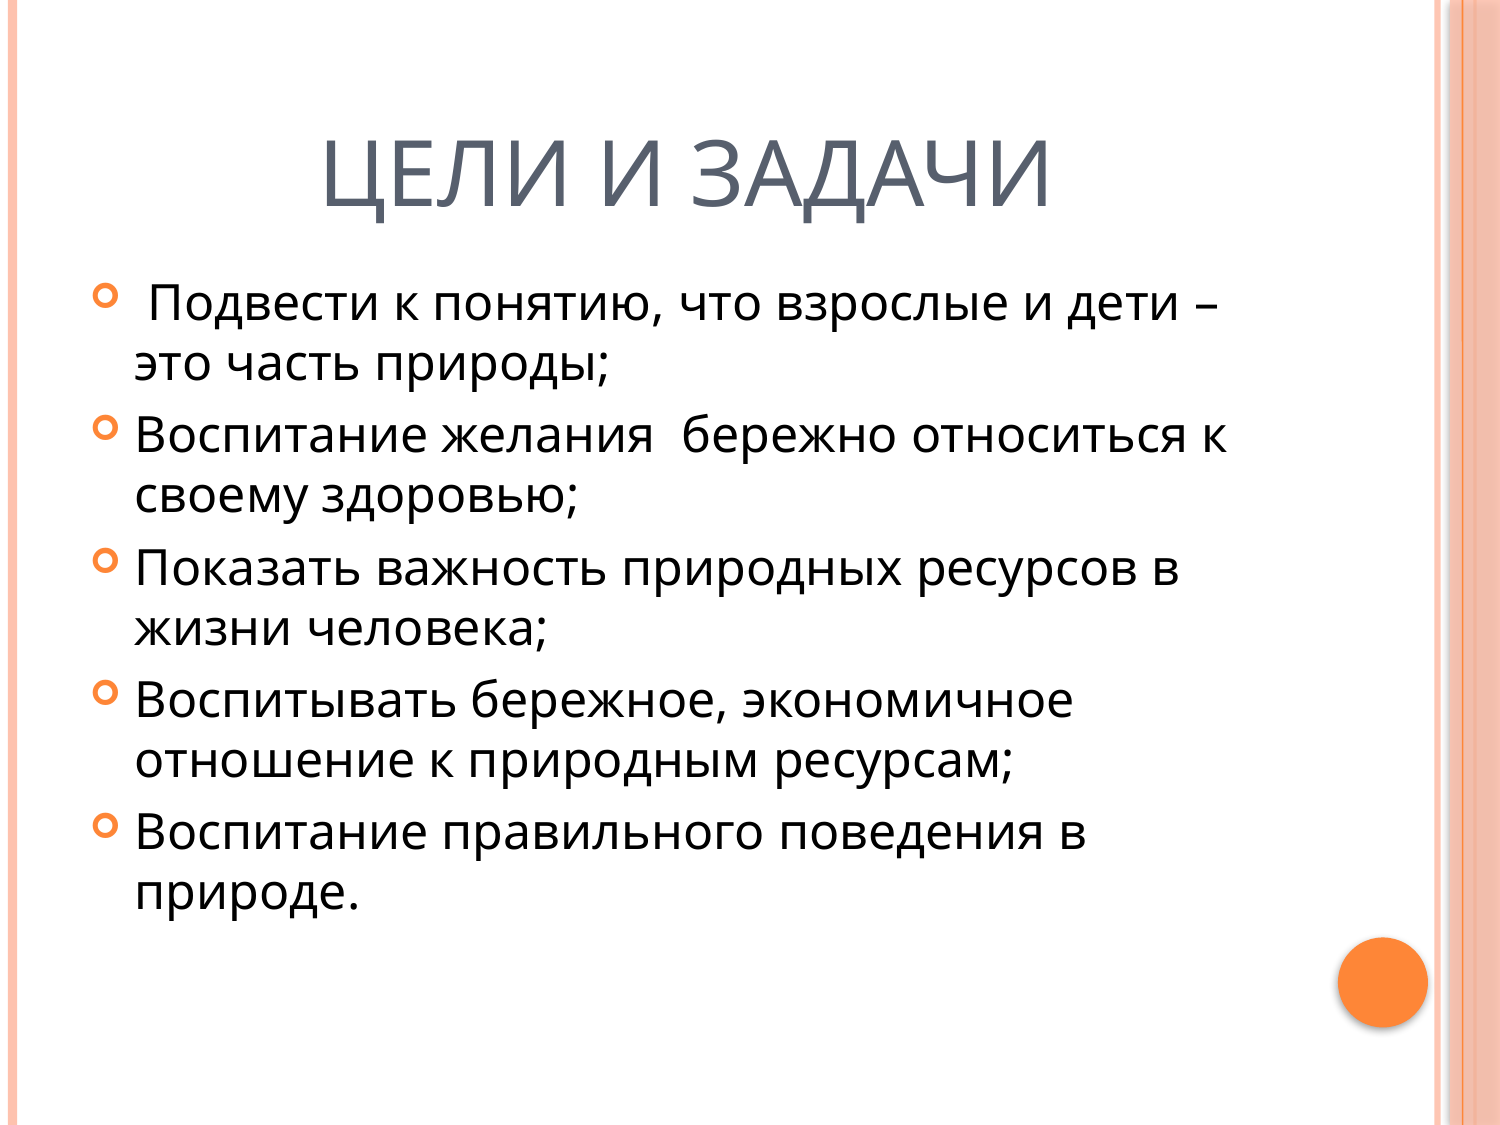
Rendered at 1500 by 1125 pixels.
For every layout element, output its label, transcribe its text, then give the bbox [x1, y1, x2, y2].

list Подвести к понятию, что взрослые и дети – это часть природы; Воспитание желания бережно относиться к своему здоровью; Показать важность природных ресурсов в жизни человека; Воспитывать бережное, экономичное отношение к природным ресурсам; Воспитание правильного поведения в природе. [75, 262, 1300, 1062]
title Цели и задачи [75, 45, 1300, 233]
